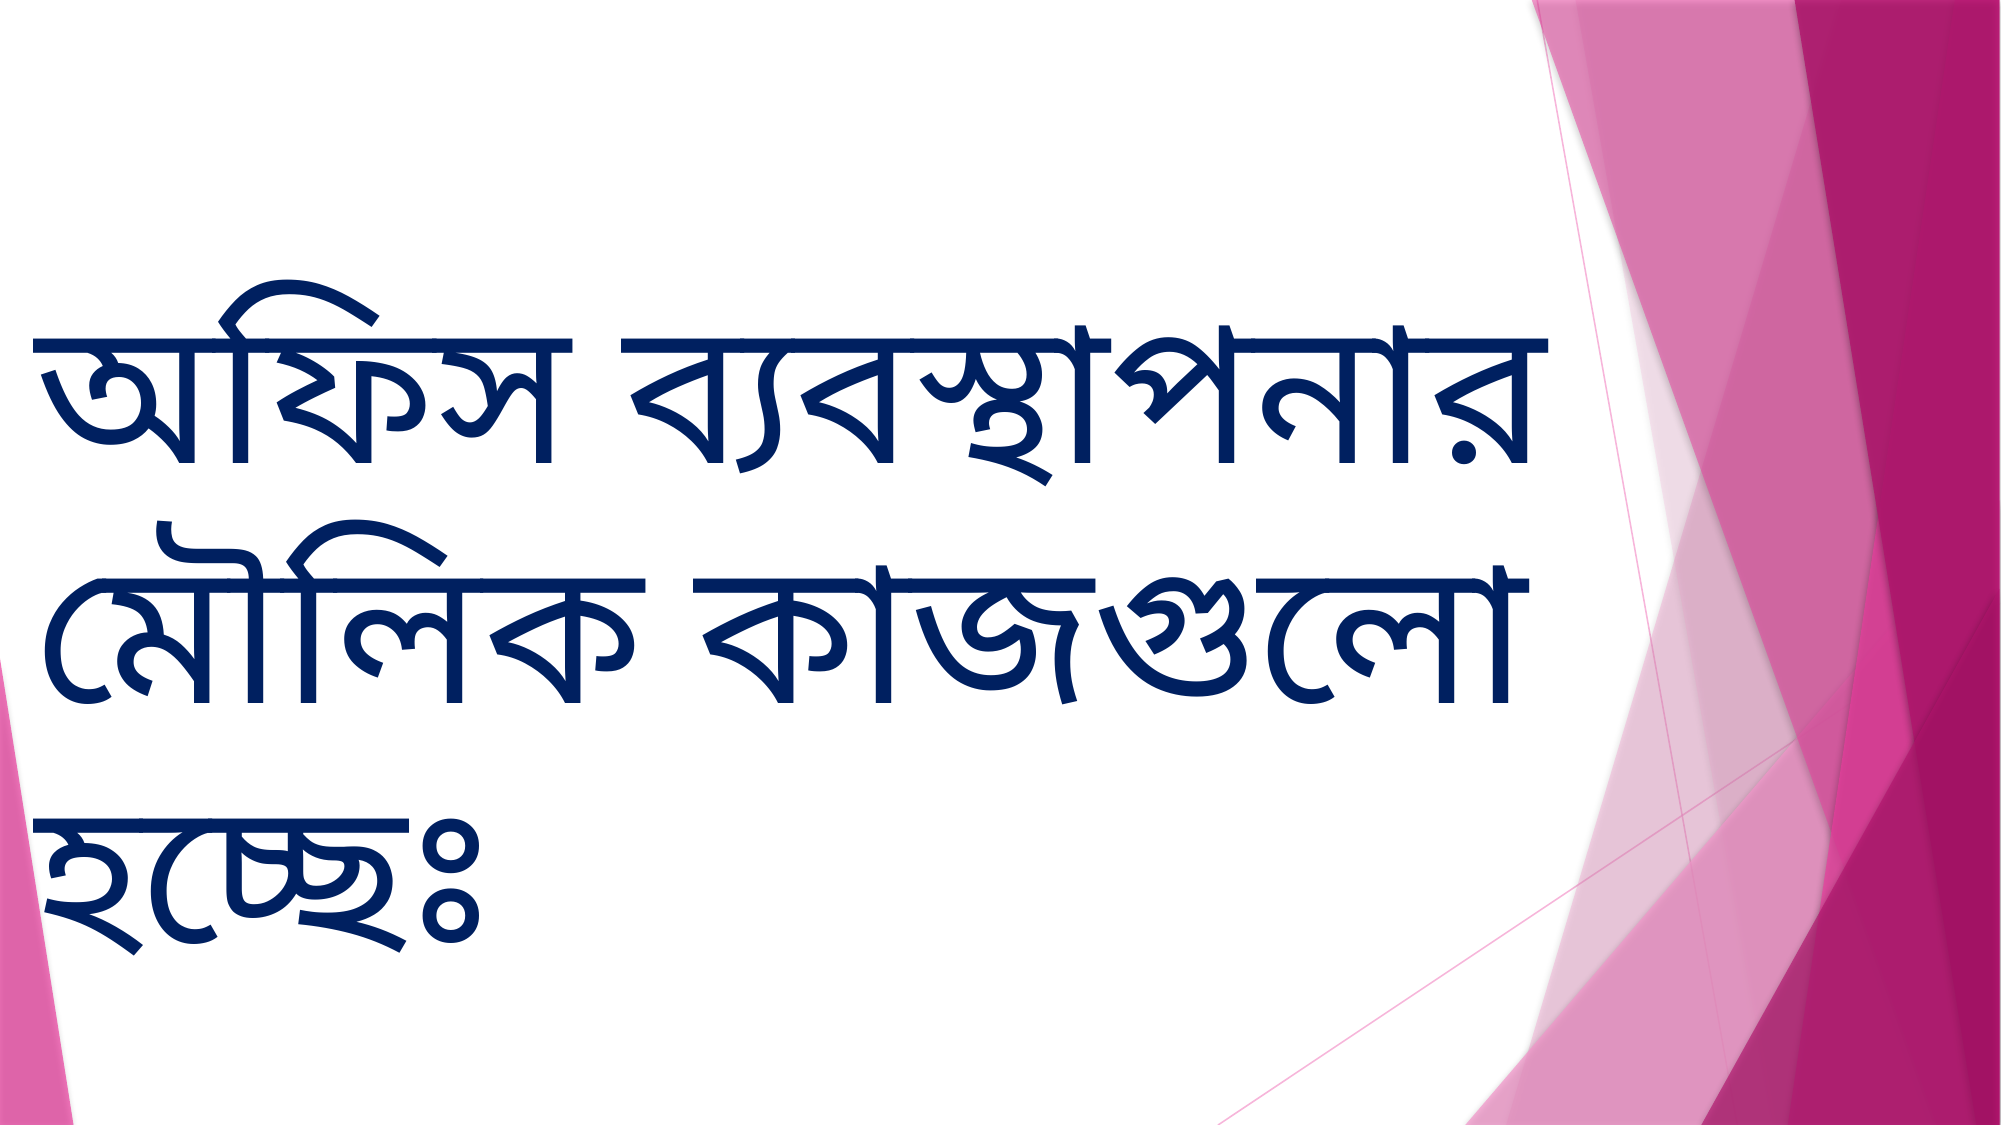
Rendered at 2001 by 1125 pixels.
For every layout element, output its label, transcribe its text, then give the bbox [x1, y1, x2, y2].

text_box অফিস ব্যবস্থাপনার মৌলিক কাজগুলো হচ্ছেঃ [20, 256, 1784, 809]
